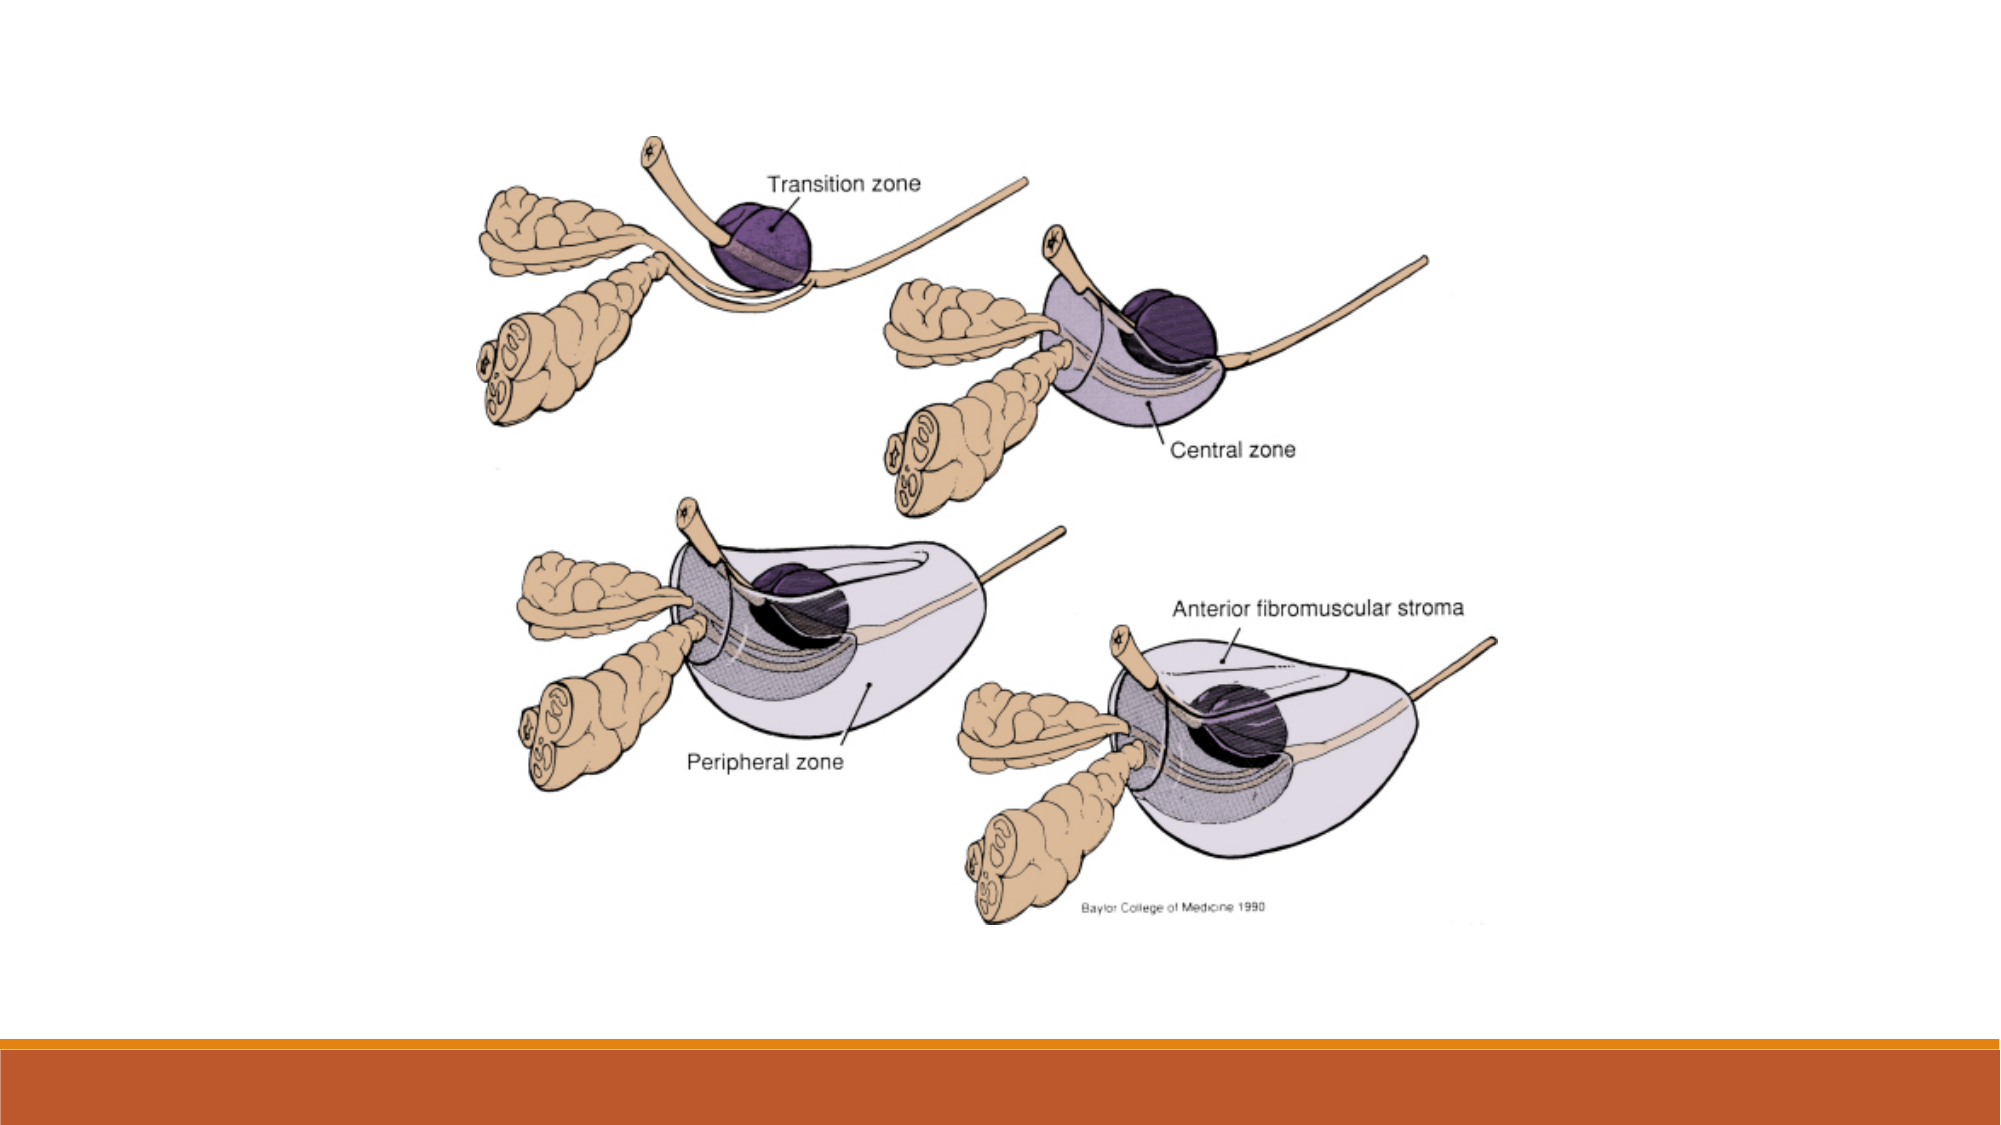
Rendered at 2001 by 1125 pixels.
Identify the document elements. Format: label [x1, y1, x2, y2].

picture [476, 135, 1499, 925]
